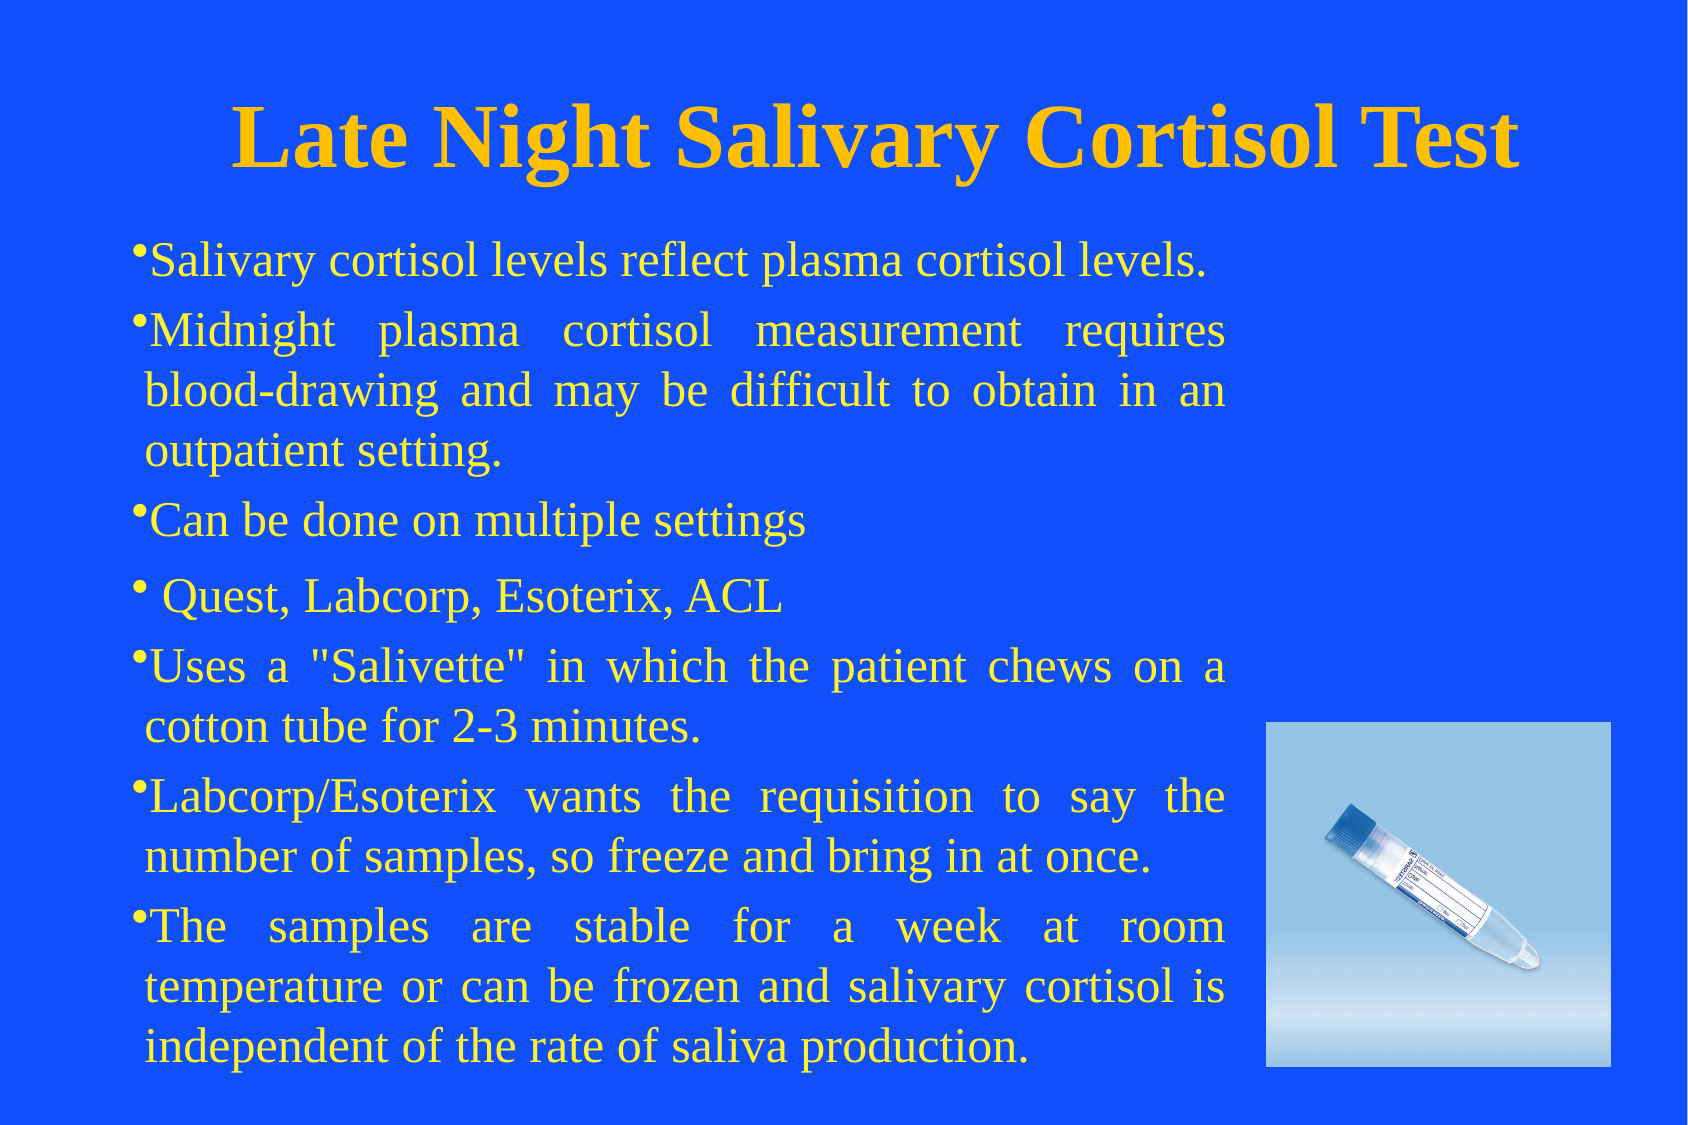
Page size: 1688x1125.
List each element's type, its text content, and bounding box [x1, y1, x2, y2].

title Late Night Salivary Cortisol Test [206, 37, 1548, 225]
picture [1266, 721, 1611, 1067]
list Salivary cortisol levels reflect plasma cortisol levels. Midnight plasma cortisol measurement requires blood-drawing and may be difficult to obtain in an outpatient setting. Can be done on multiple settings Quest, Labcorp, Esoterix, ACL Uses a "Salivette" in which the patient chews on a cotton tube for 2-3 minutes. Labcorp/Esoterix wants the requisition to say the number of samples, so freeze and bring in at once. The samples are stable for a week at room temperature or can be frozen and salivary cortisol is independent of the rate of saliva production. [0, 219, 1242, 895]
